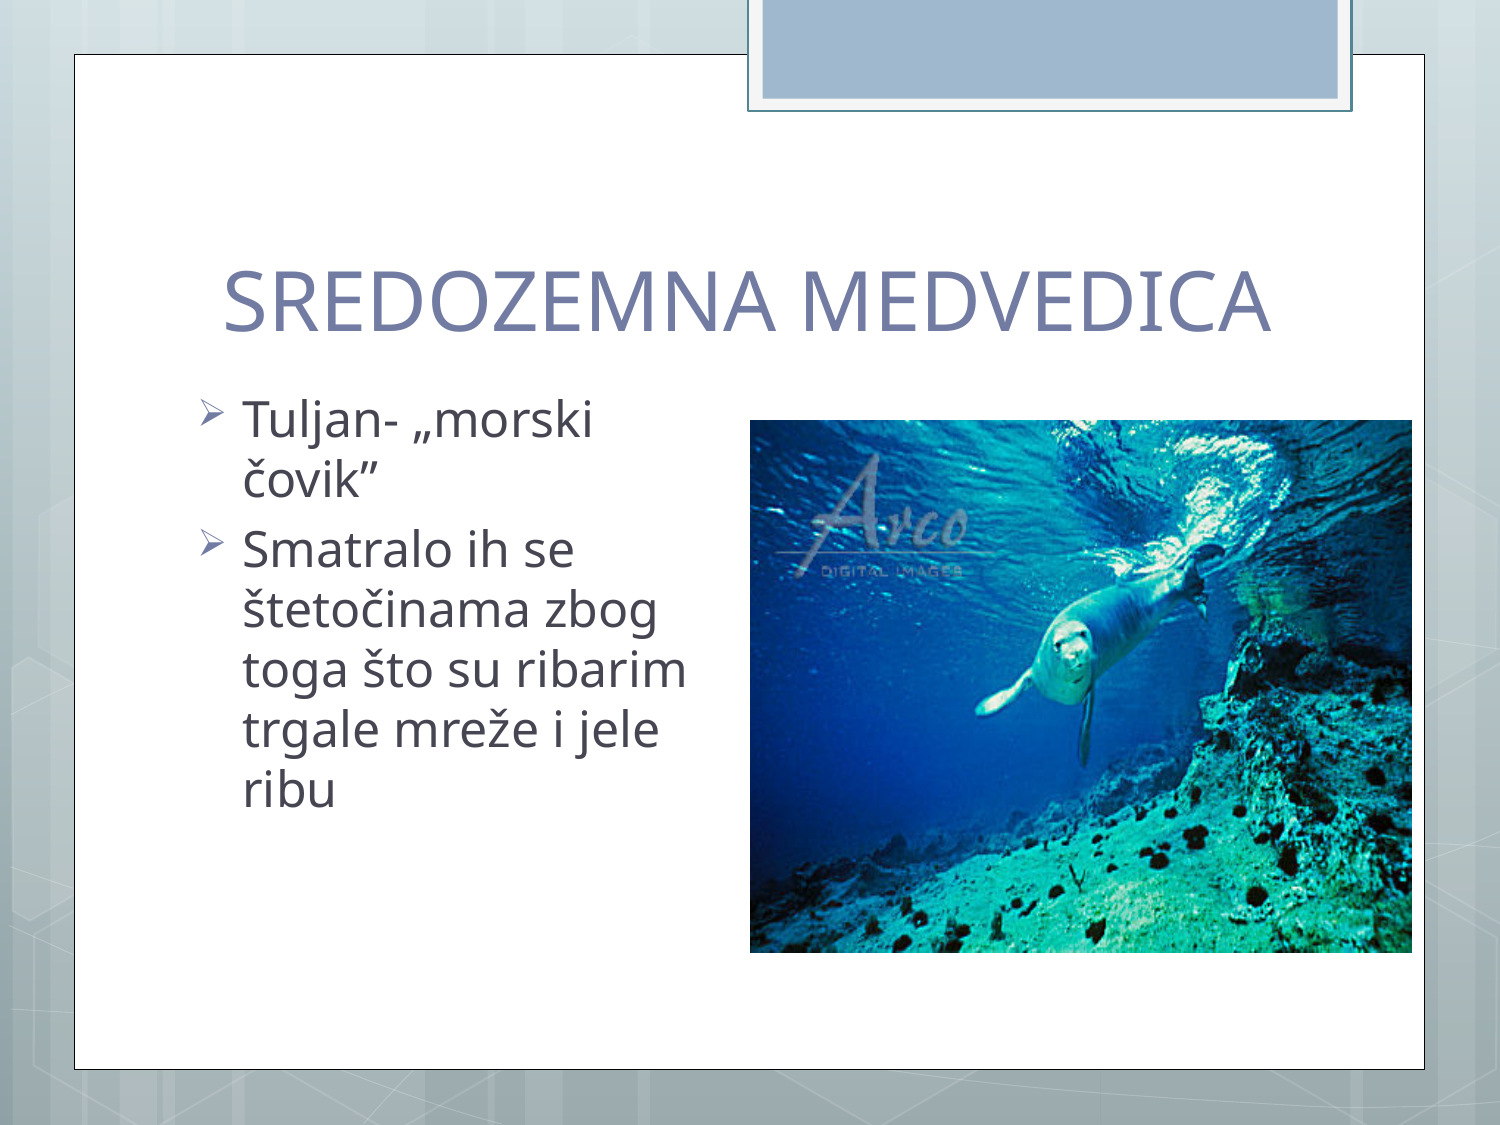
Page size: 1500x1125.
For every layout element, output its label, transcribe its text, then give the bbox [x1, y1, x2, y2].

title SREDOZEMNA MEDVEDICA [171, 168, 1324, 357]
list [749, 420, 1412, 953]
list Tuljan- „morski čovik” Smatralo ih se štetočinama zbog toga što su ribarim trgale mreže i jele ribu [171, 379, 732, 953]
